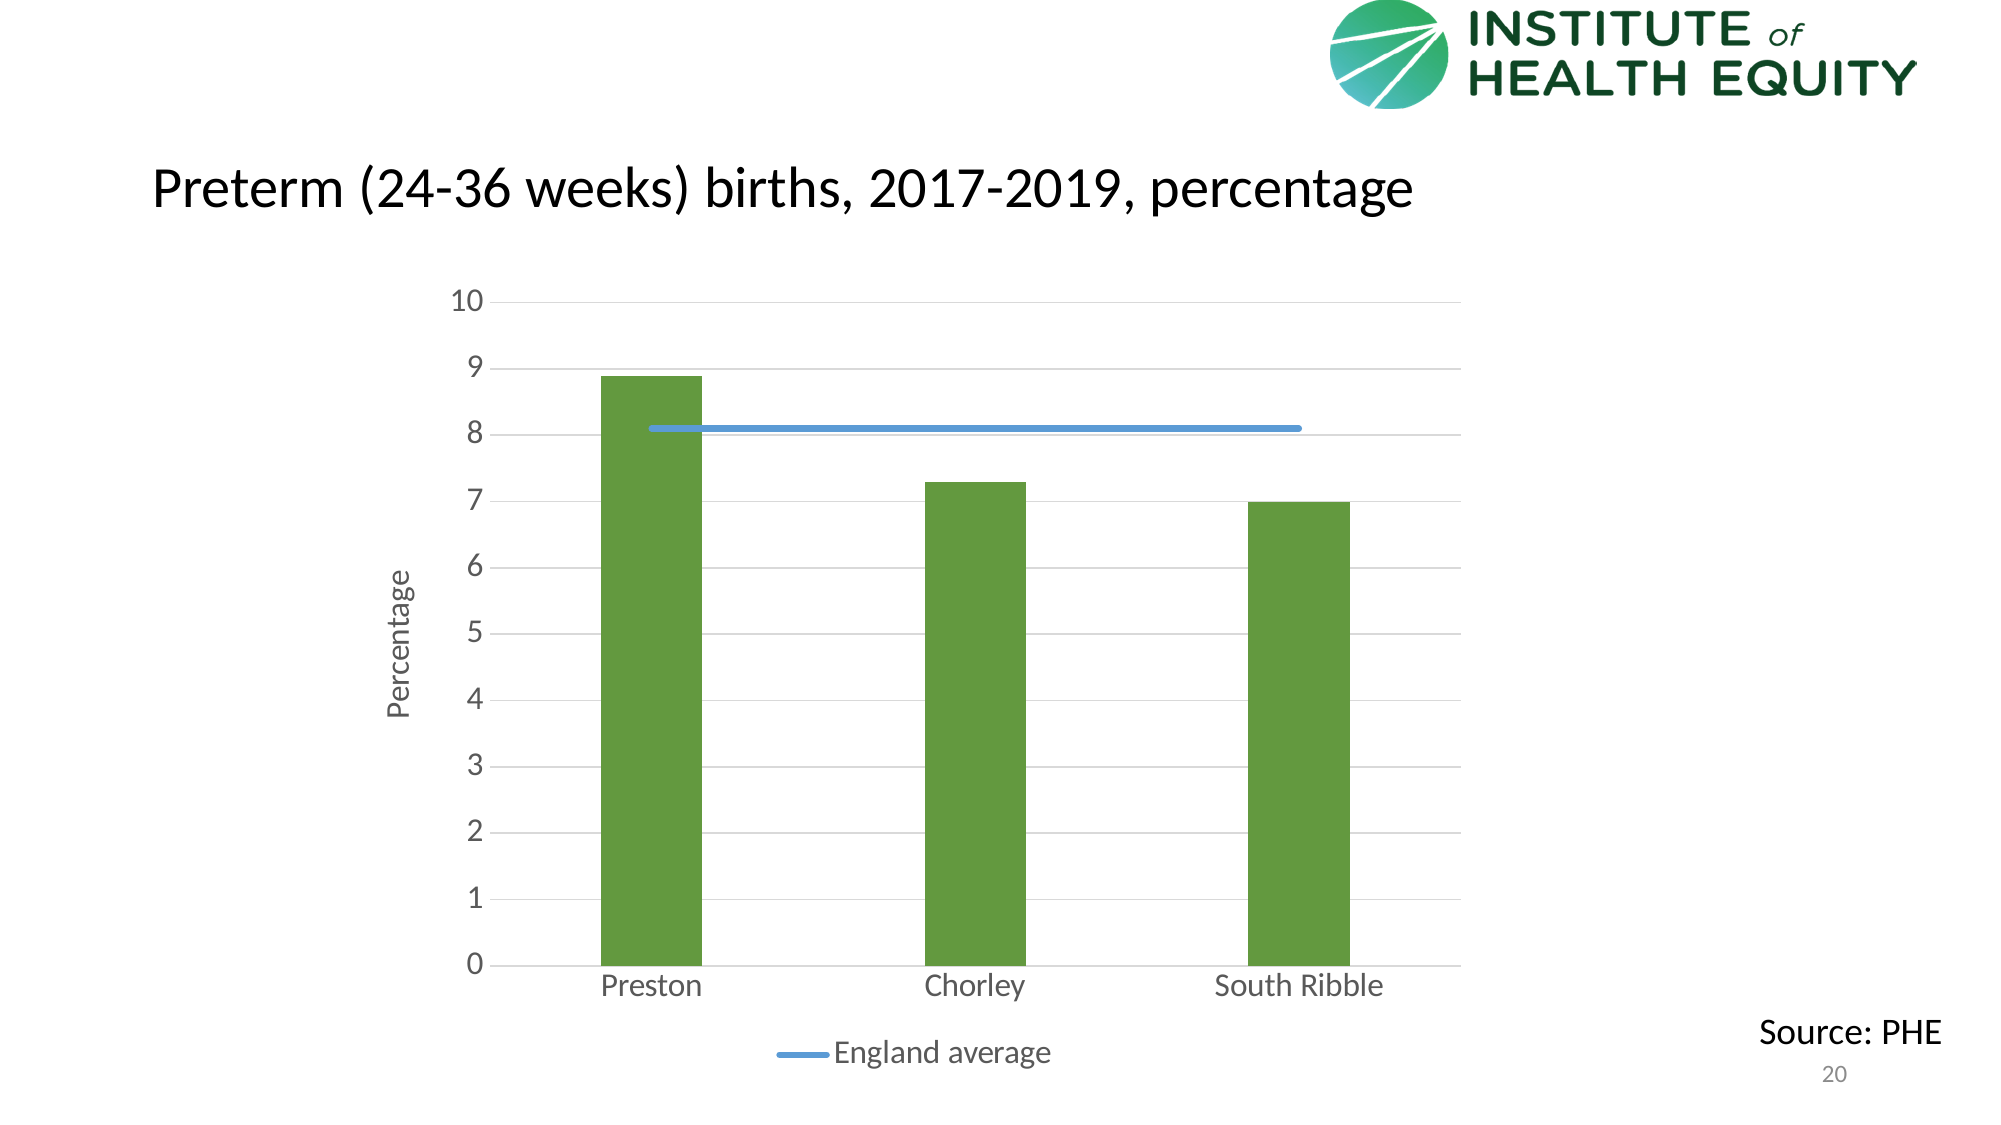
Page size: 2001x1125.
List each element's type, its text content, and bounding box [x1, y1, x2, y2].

picture [1330, 0, 1917, 109]
text_box Source: PHE [1673, 999, 1958, 1060]
chart [347, 269, 1484, 1078]
slide_number 20 [1412, 1042, 1863, 1103]
title Preterm (24-36 weeks) births, 2017-2019, percentage [137, 108, 1863, 271]
